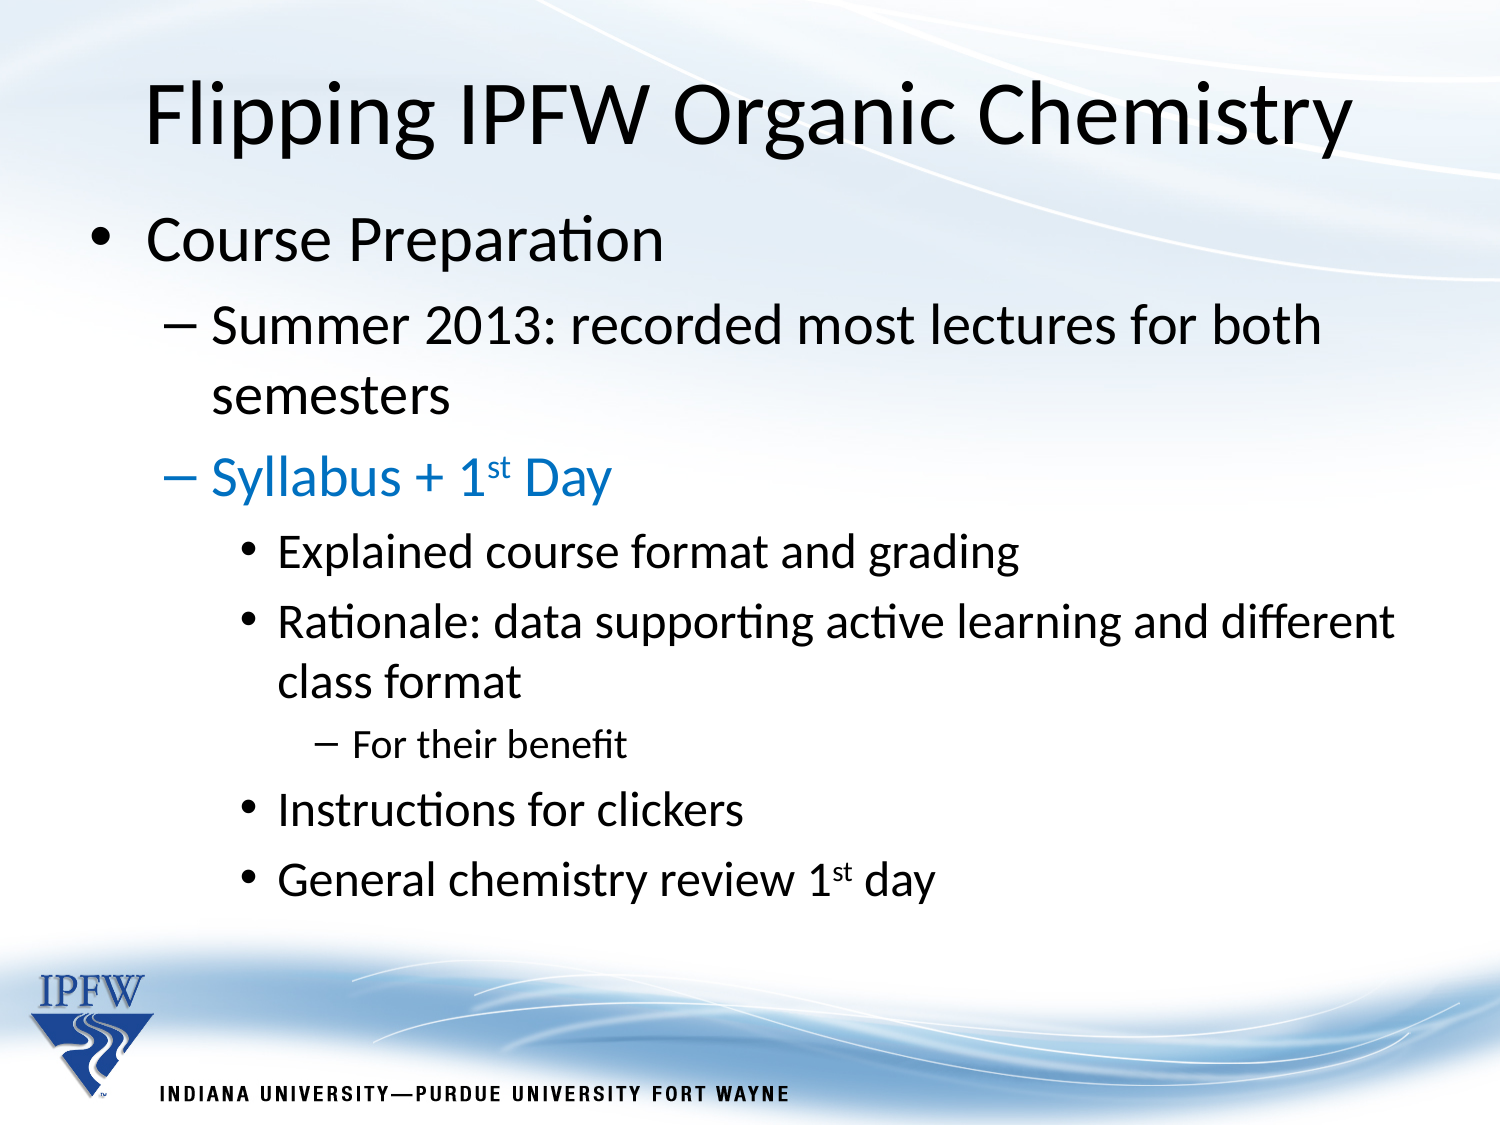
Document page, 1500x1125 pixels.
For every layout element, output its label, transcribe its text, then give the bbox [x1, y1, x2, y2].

list Course Preparation Summer 2013: recorded most lectures for both semesters Syllabus + 1st Day Explained course format and grading Rationale: data supporting active learning and different class format For their benefit Instructions for clickers General chemistry review 1st day [75, 187, 1425, 968]
title Flipping IPFW Organic Chemistry [75, 45, 1425, 163]
picture [0, 0, 1500, 1125]
